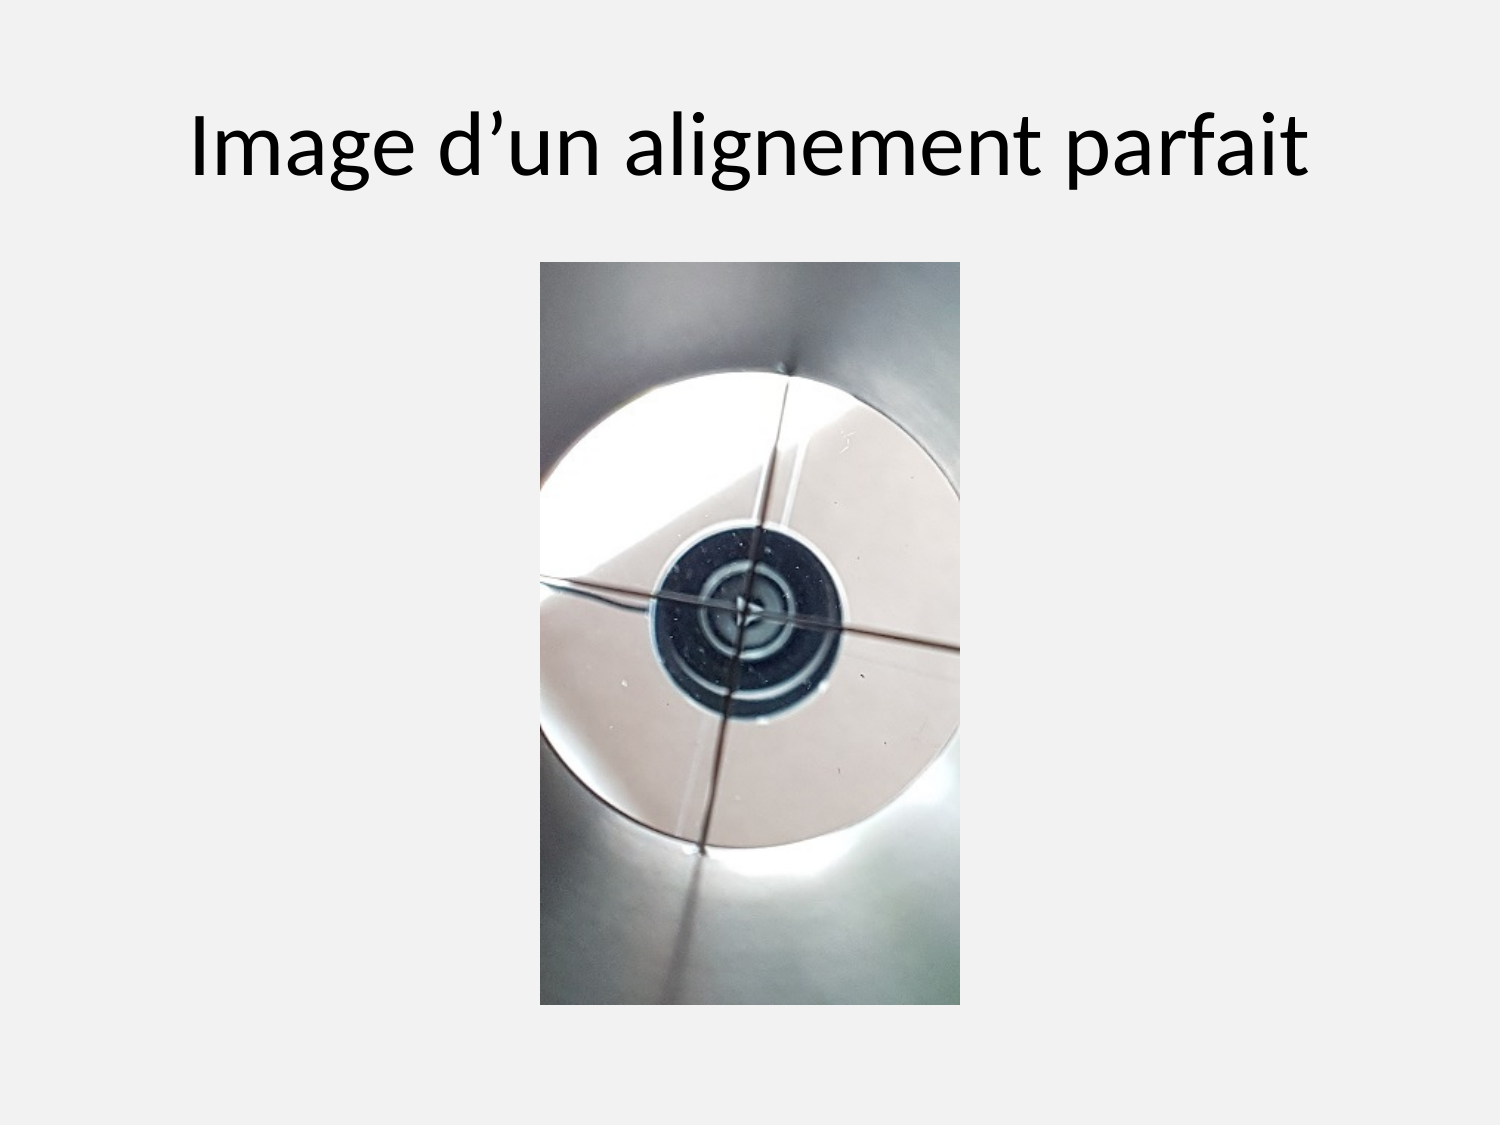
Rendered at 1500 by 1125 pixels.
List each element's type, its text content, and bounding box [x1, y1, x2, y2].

title Image d’un alignement parfait [75, 45, 1425, 233]
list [540, 262, 960, 1006]
